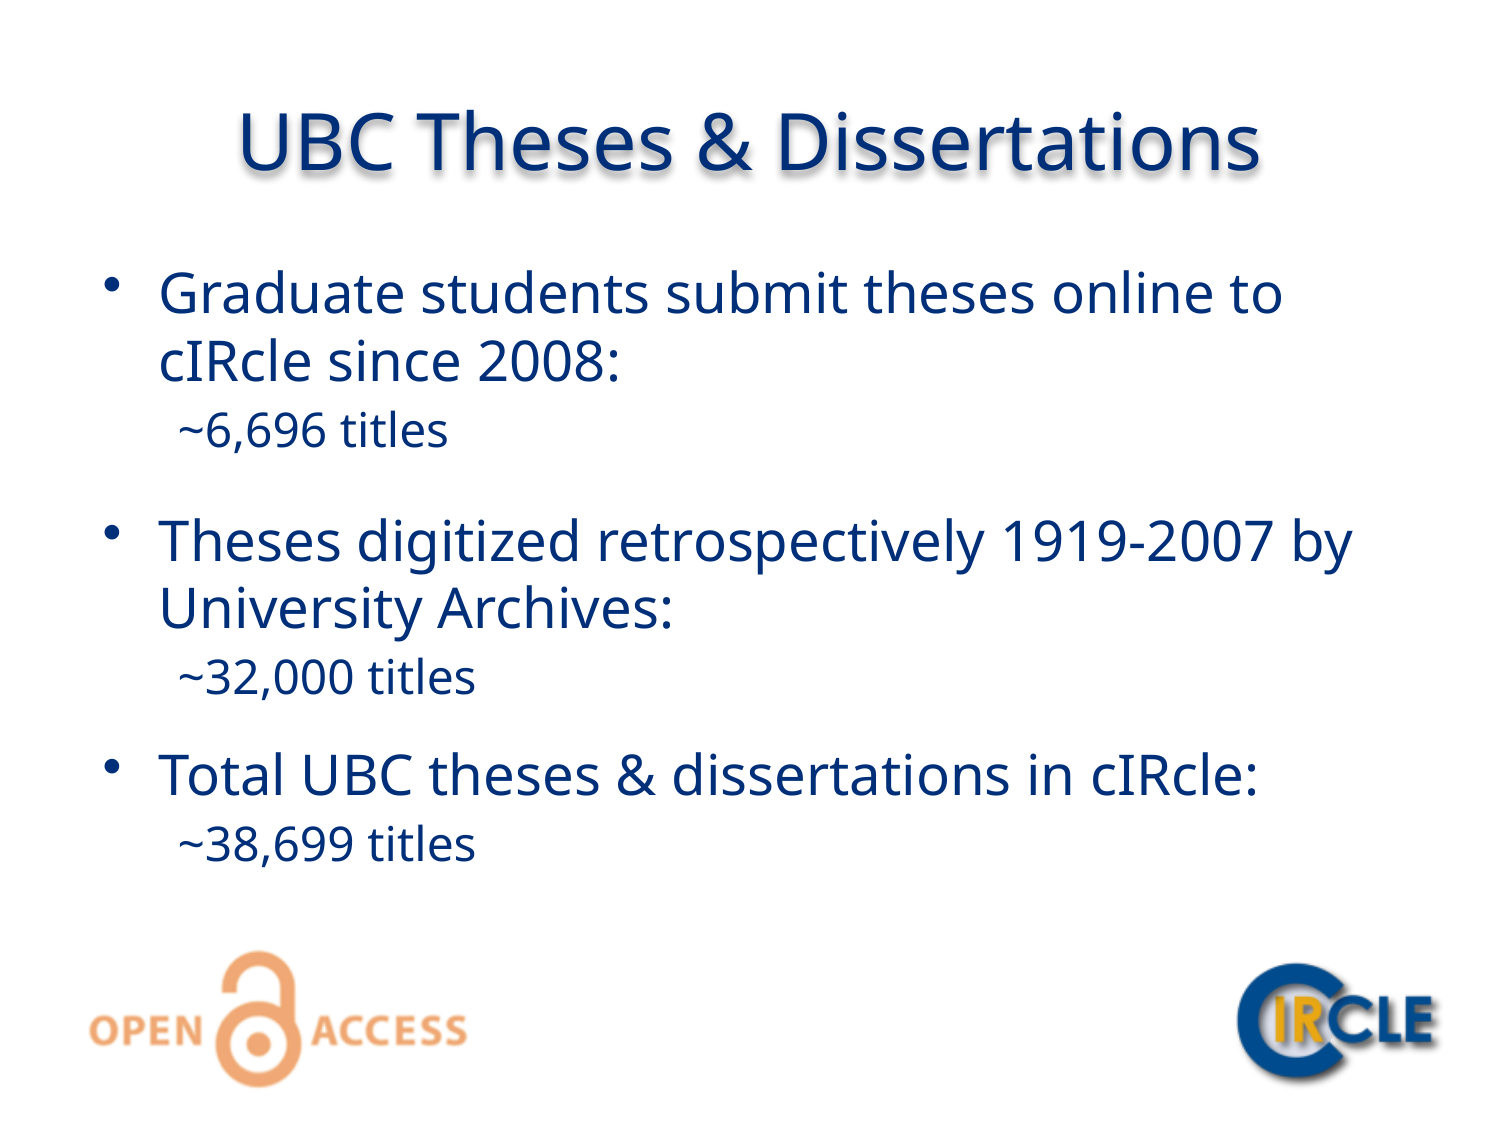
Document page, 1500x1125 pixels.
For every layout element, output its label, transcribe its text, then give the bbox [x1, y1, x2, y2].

picture [74, 939, 479, 1102]
title UBC Theses & Dissertations [75, 45, 1425, 233]
list Graduate students submit theses online to cIRcle since 2008: ~6,696 titles Theses digitized retrospectively 1919-2007 by University Archives: ~32,000 titles Total UBC theses & dissertations in cIRcle: ~38,699 titles [87, 249, 1438, 993]
picture [1224, 939, 1451, 1125]
